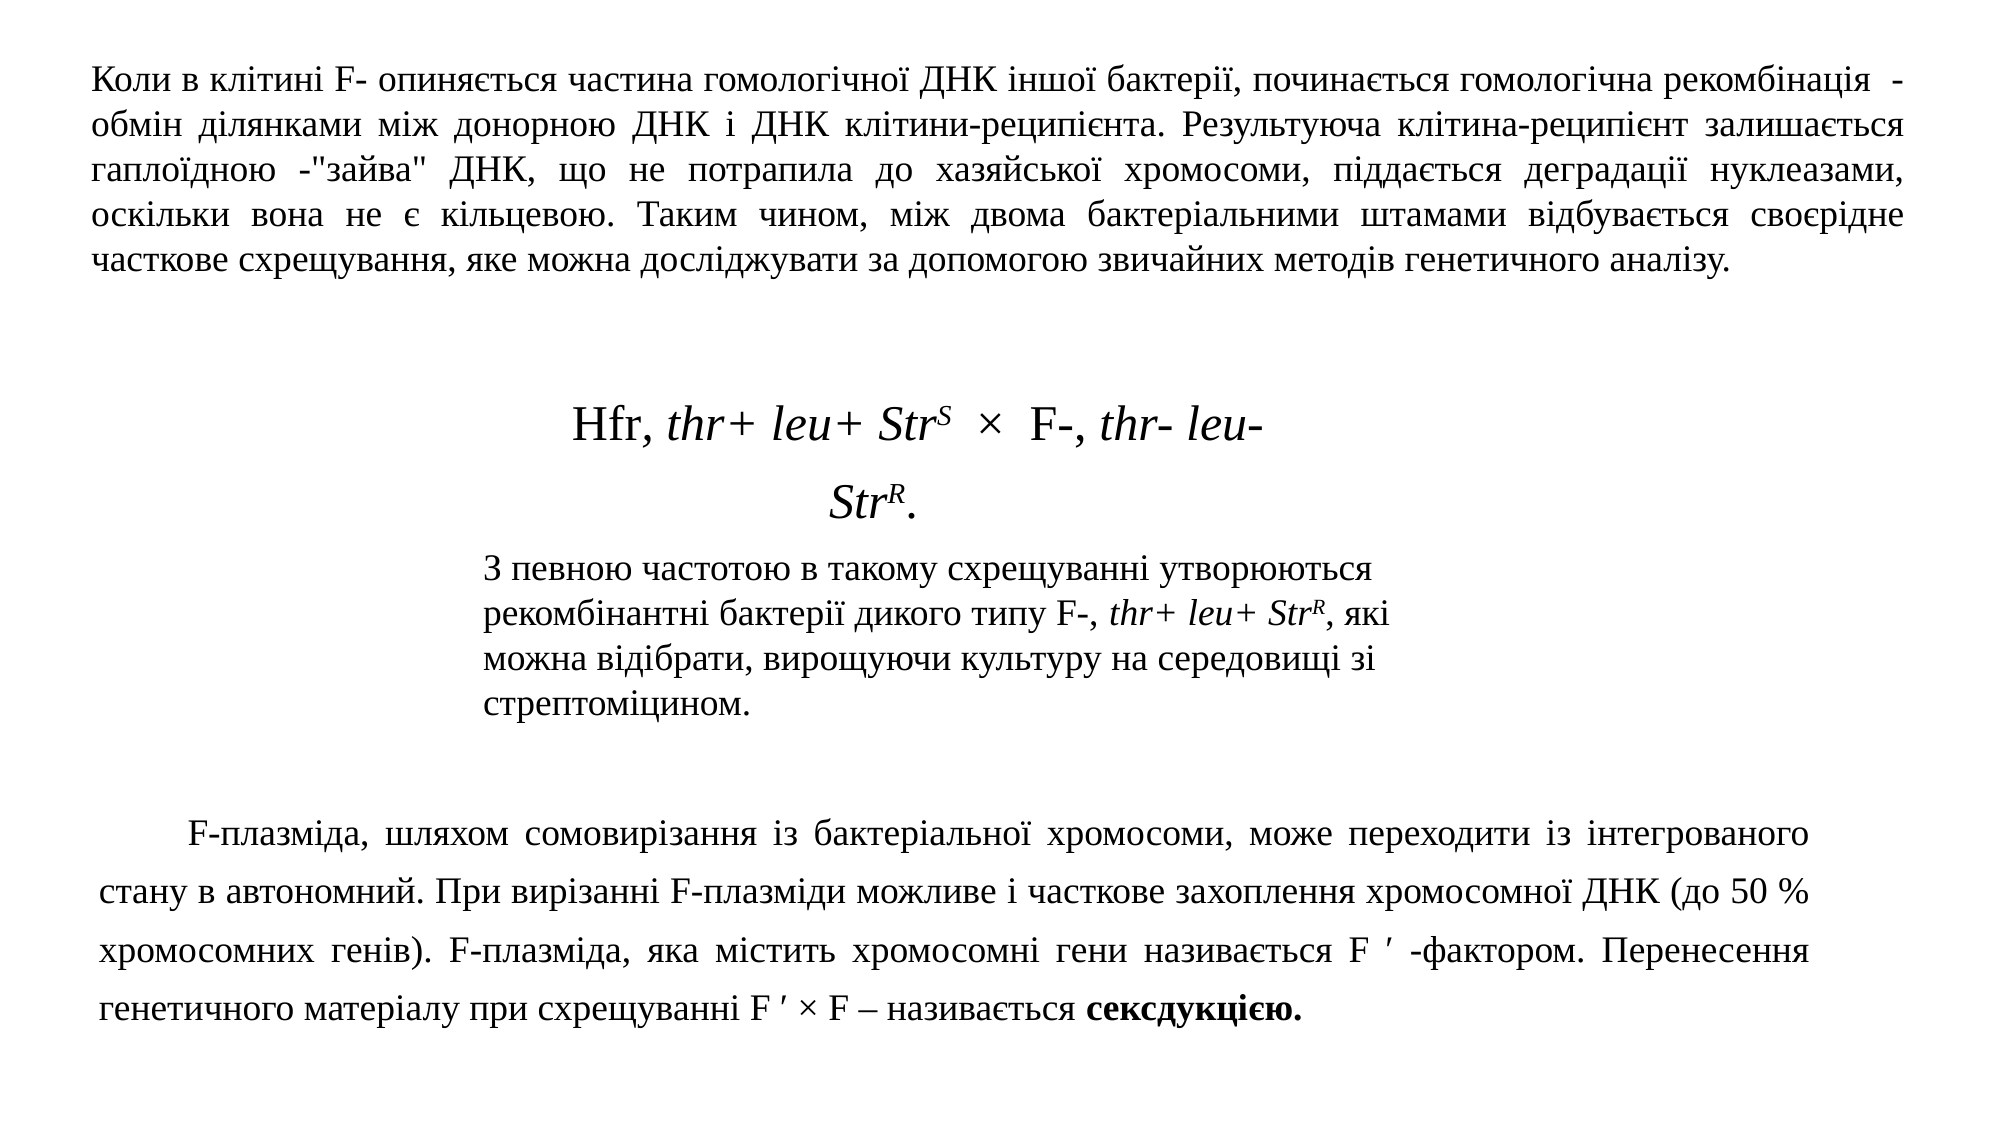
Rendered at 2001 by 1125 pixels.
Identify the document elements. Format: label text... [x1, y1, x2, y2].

text_box Hfr, thr+ leu+ StrS × F-, thr- leu- StrR. [461, 364, 1286, 458]
text_box З певною частотою в такому схрещуванні утворюються рекомбінантні бактерії дикого типу F-, thr+ leu+ StrR, які можна відібрати, вирощуючи культуру на середовищі зі стрептоміцином. [468, 535, 1469, 731]
text_box F-плазміда, шляхом сомовирізання із бактеріальної хромосоми, може переходити із інтегрованого стану в автономний. При вирізанні F-плазміди можливе і часткове захоплення хромосомної ДНК (до 50 % хромосомних генів). F-плазміда, яка містить хромосомні гени називається F ′ -фактором. Перенесення генетичного матеріалу при схрещуванні F ′ × F – називається сексдукцією. [84, 787, 1827, 1036]
text_box Коли в клітині F- опиняється частина гомологічної ДНК іншої бактерії, починається гомологічна рекомбінація - обмін ділянками між донорною ДНК і ДНК клітини-реципієнта. Результуюча клітина-реципієнт залишається гаплоїдною -"зайва" ДНК, що не потрапила до хазяйської хромосоми, піддається деградації нуклеазами, оскільки вона не є кільцевою. Таким чином, між двома бактеріальними штамами відбувається своєрідне часткове схрещування, яке можна досліджувати за допомогою звичайних методів генетичного аналізу. [76, 46, 1921, 286]
